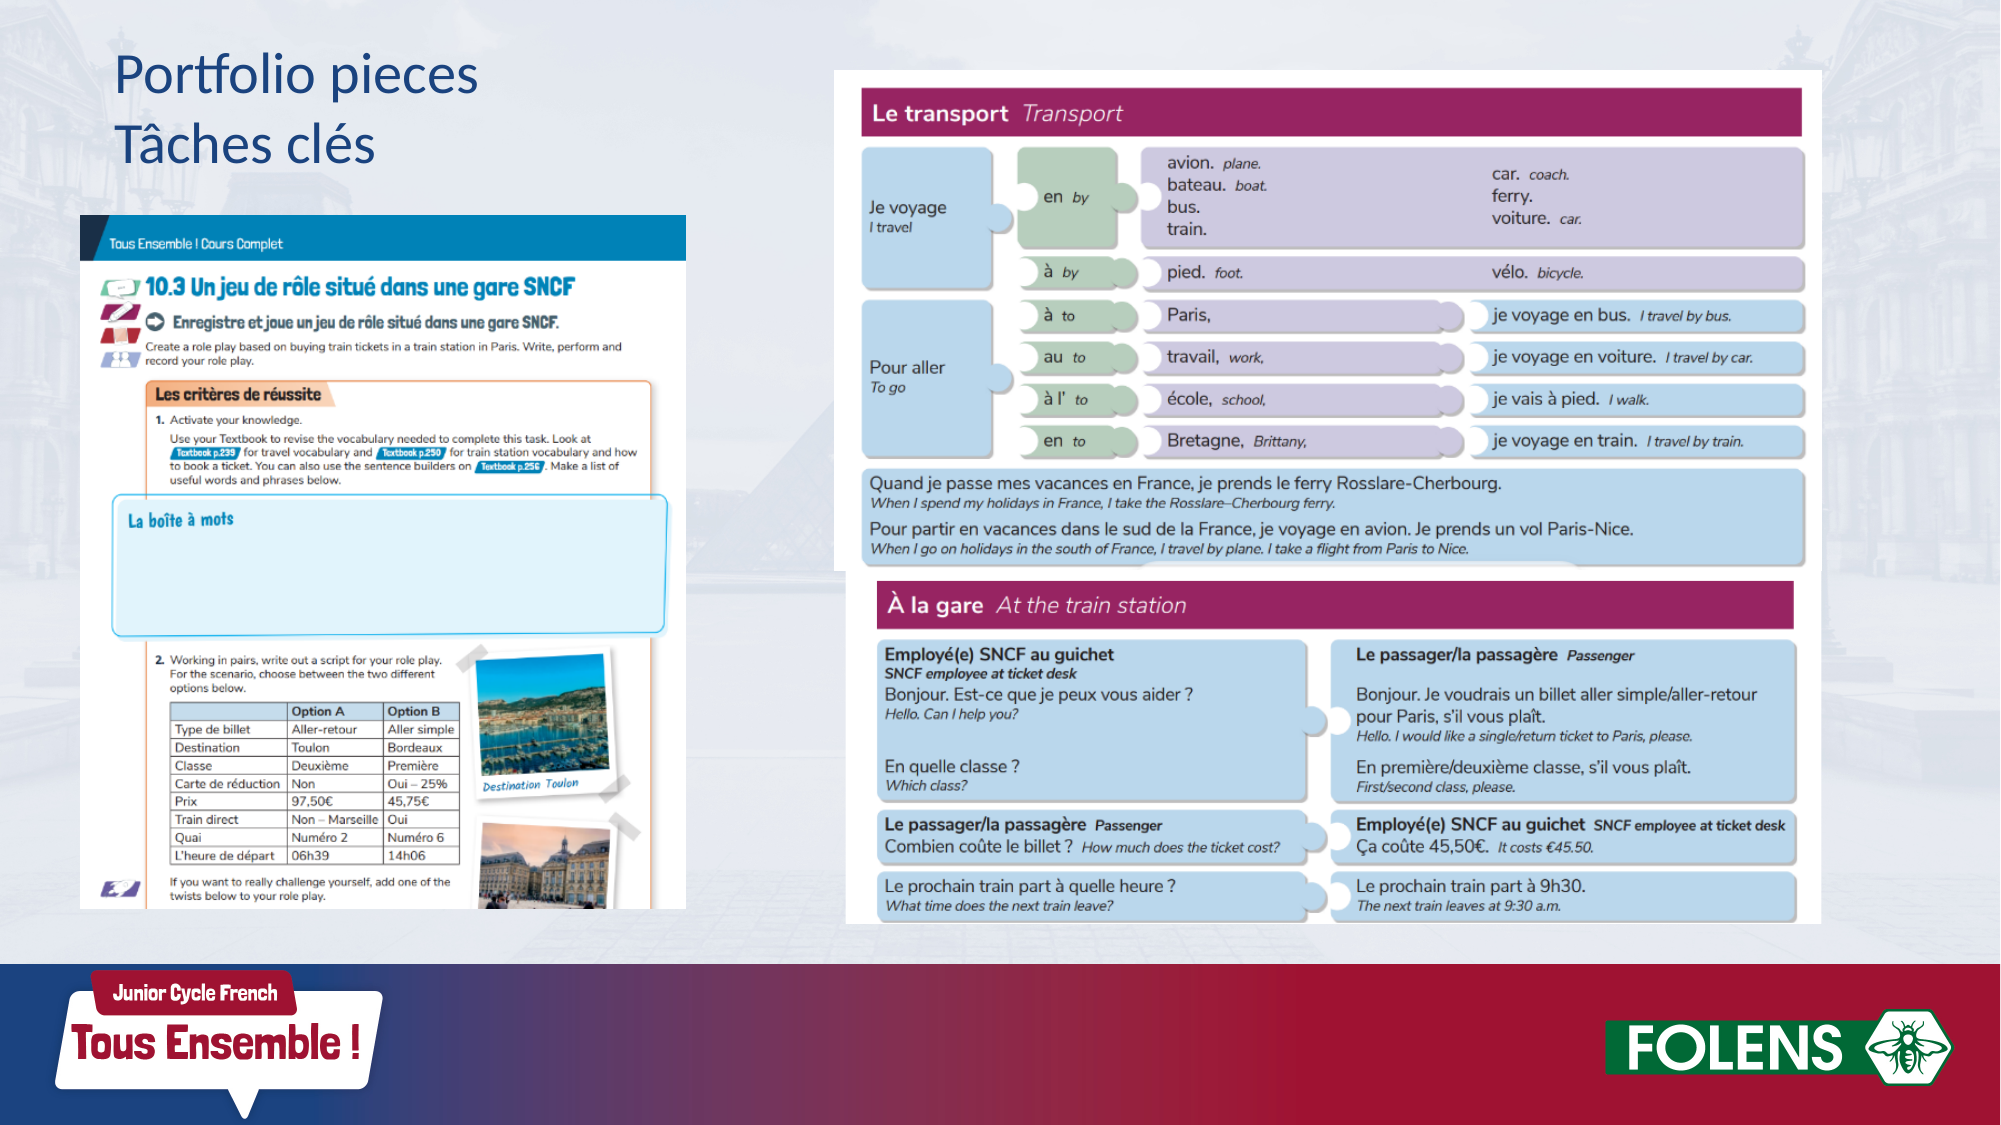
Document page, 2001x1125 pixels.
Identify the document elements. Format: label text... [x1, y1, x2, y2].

text_box Portfolio pieces Tâches clés [99, 27, 777, 183]
picture [0, 0, 2001, 1125]
